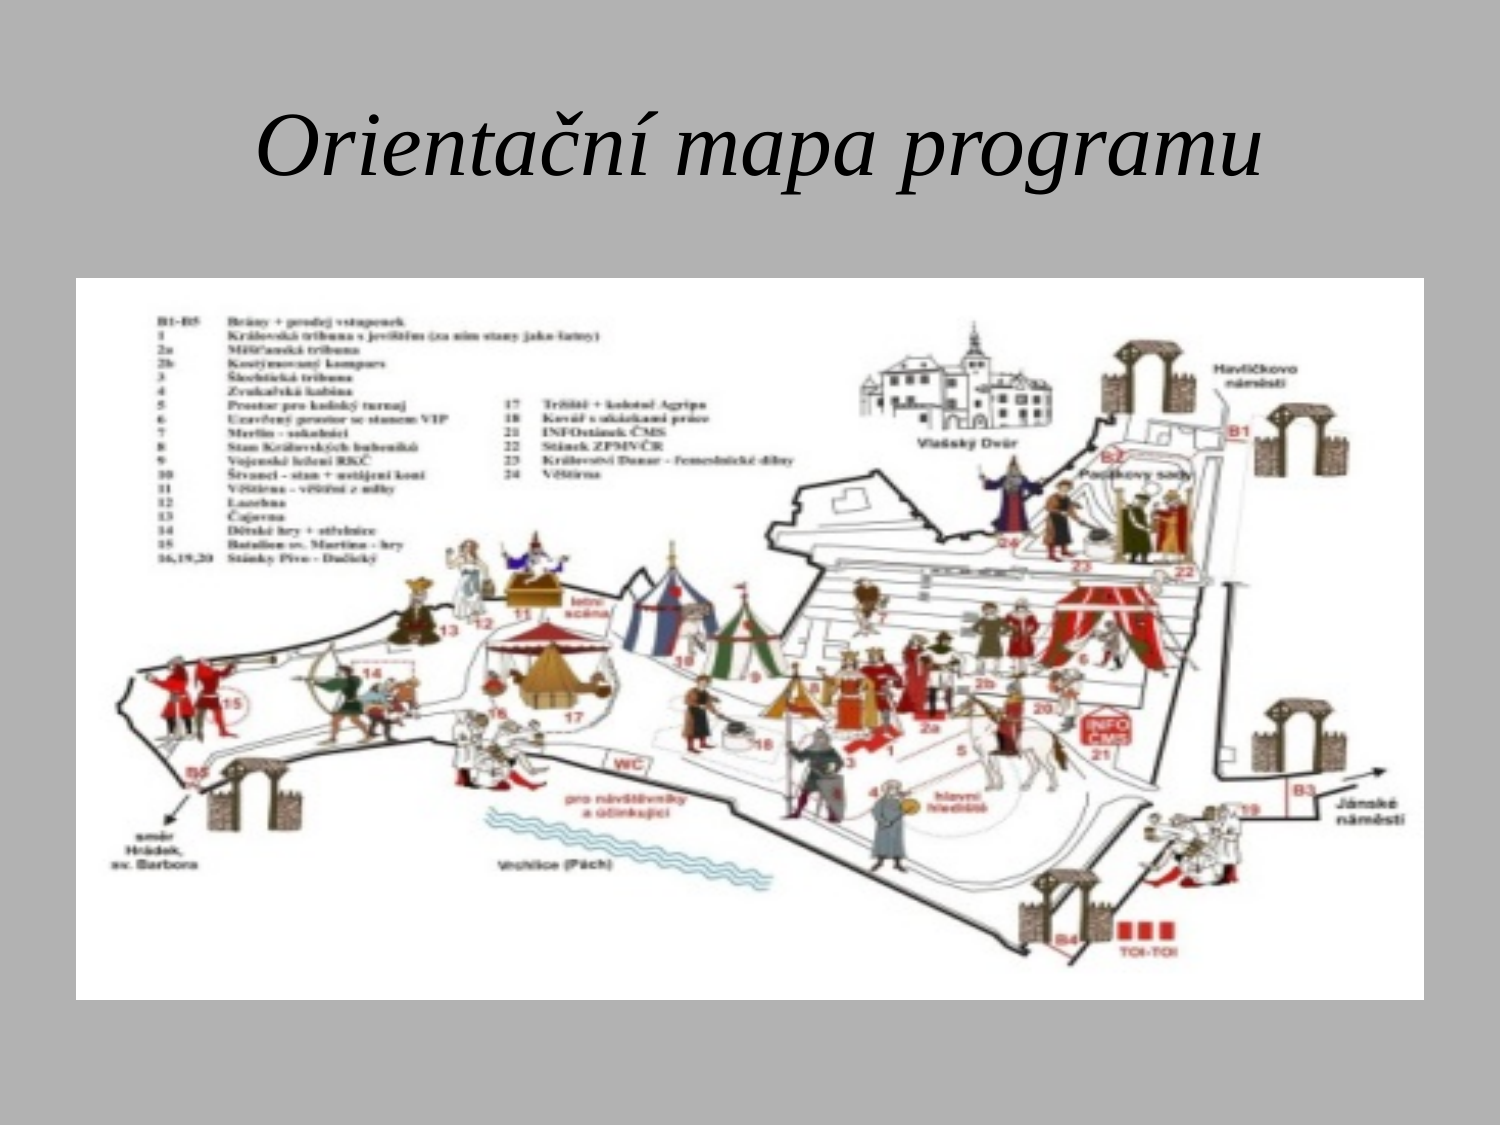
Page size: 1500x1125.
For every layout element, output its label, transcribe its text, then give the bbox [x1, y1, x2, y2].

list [76, 278, 1424, 1000]
title Orientační mapa programu [75, 45, 1425, 233]
